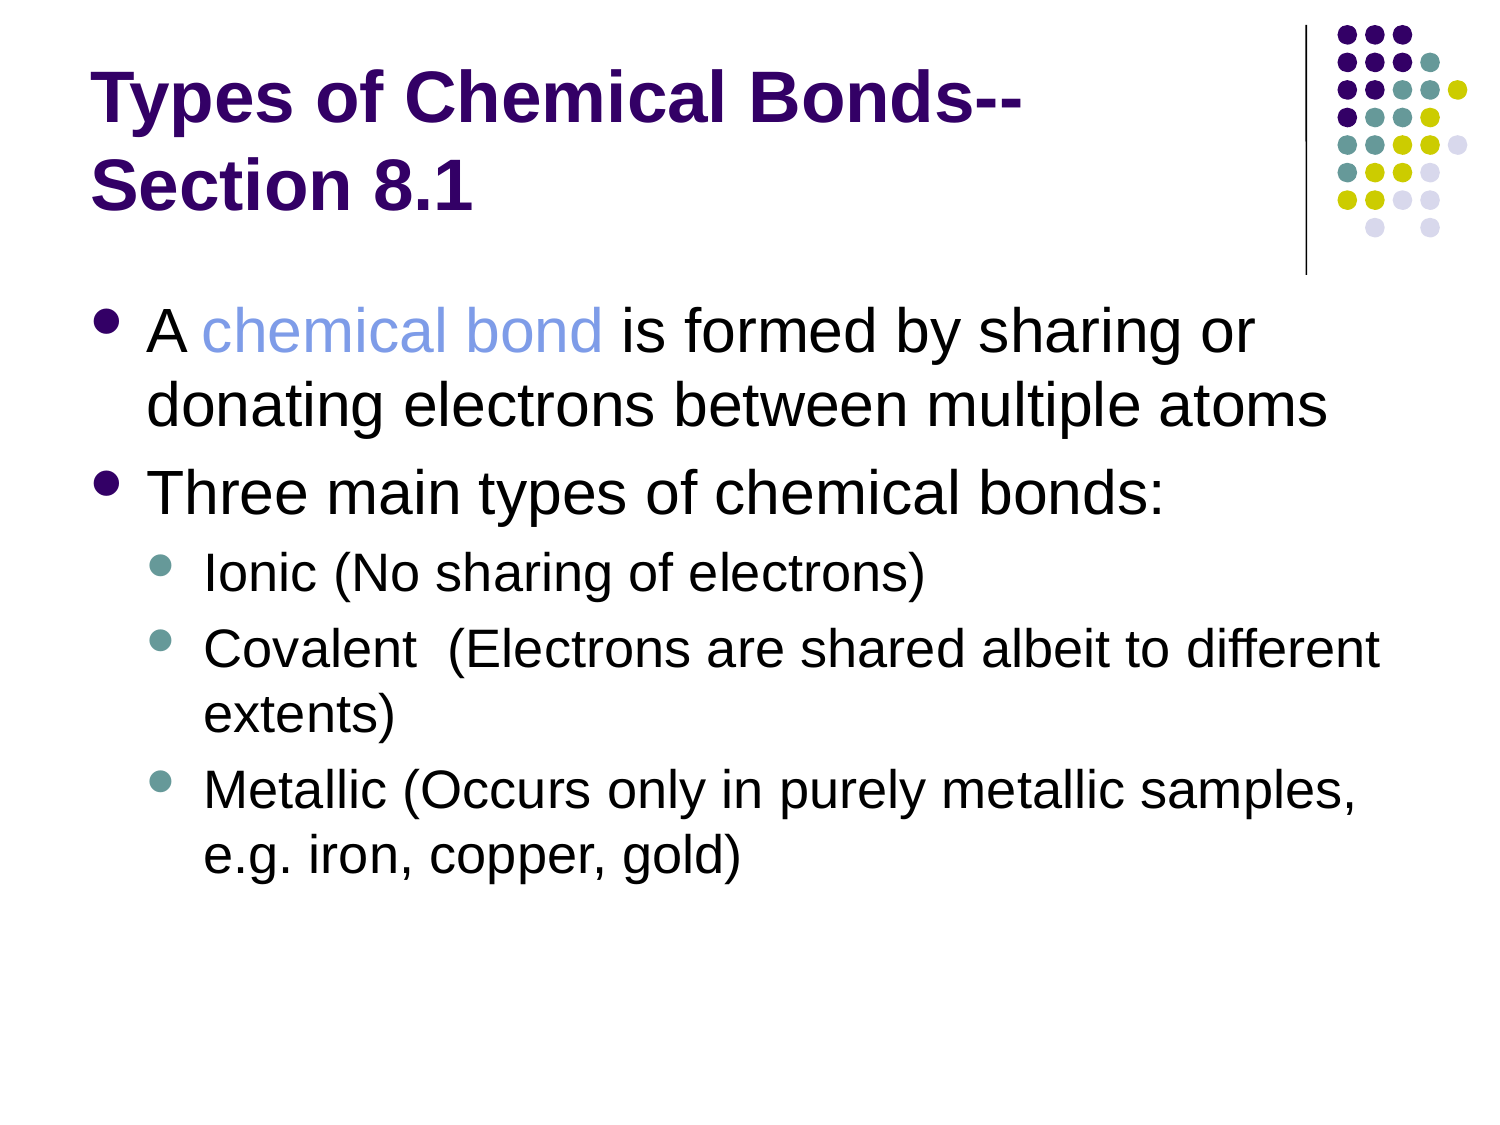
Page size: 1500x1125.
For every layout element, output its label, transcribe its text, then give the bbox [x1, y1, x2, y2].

title Types of Chemical Bonds-- Section 8.1 [74, 19, 1313, 233]
list A chemical bond is formed by sharing or donating electrons between multiple atoms Three main types of chemical bonds: Ionic (No sharing of electrons) Covalent (Electrons are shared albeit to different extents) Metallic (Occurs only in purely metallic samples, e.g. iron, copper, gold) [74, 281, 1426, 1006]
